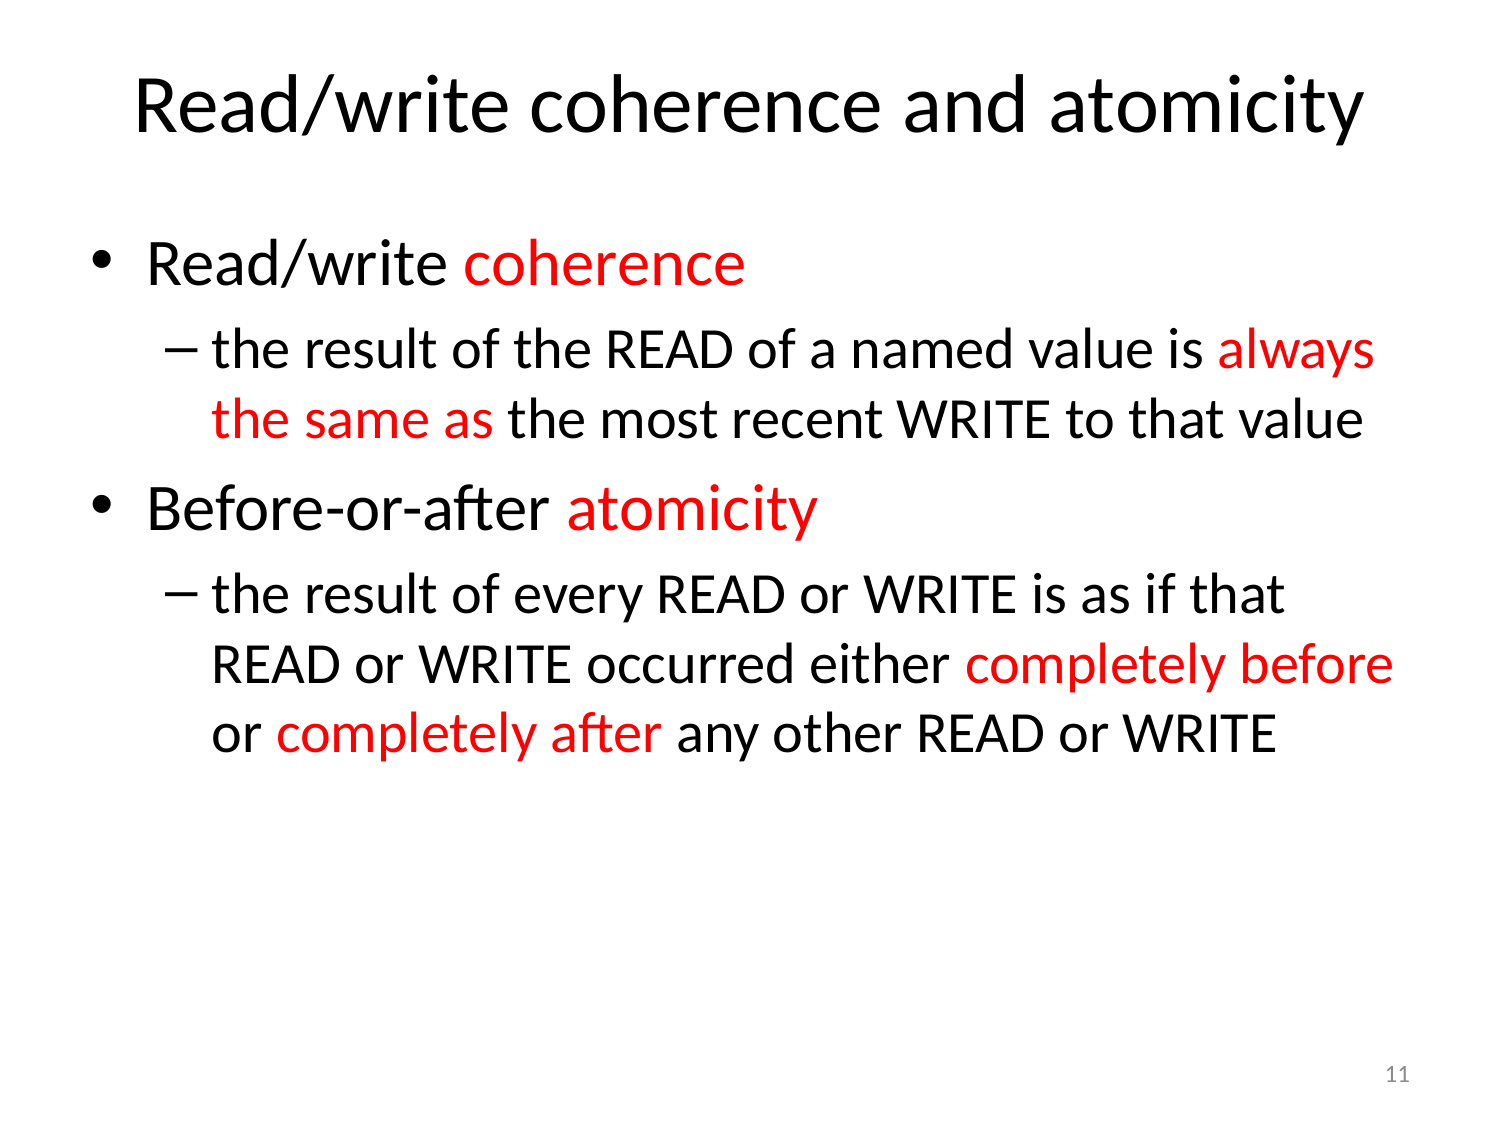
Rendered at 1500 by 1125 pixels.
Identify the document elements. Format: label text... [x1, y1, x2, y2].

slide_number 11 [1074, 1042, 1425, 1103]
list Read/write coherence the result of the READ of a named value is always the same as the most recent WRITE to that value Before-or-after atomicity the result of every READ or WRITE is as if that READ or WRITE occurred either completely before or completely after any other READ or WRITE [75, 210, 1425, 1125]
title Read/write coherence and atomicity [75, 0, 1425, 200]
